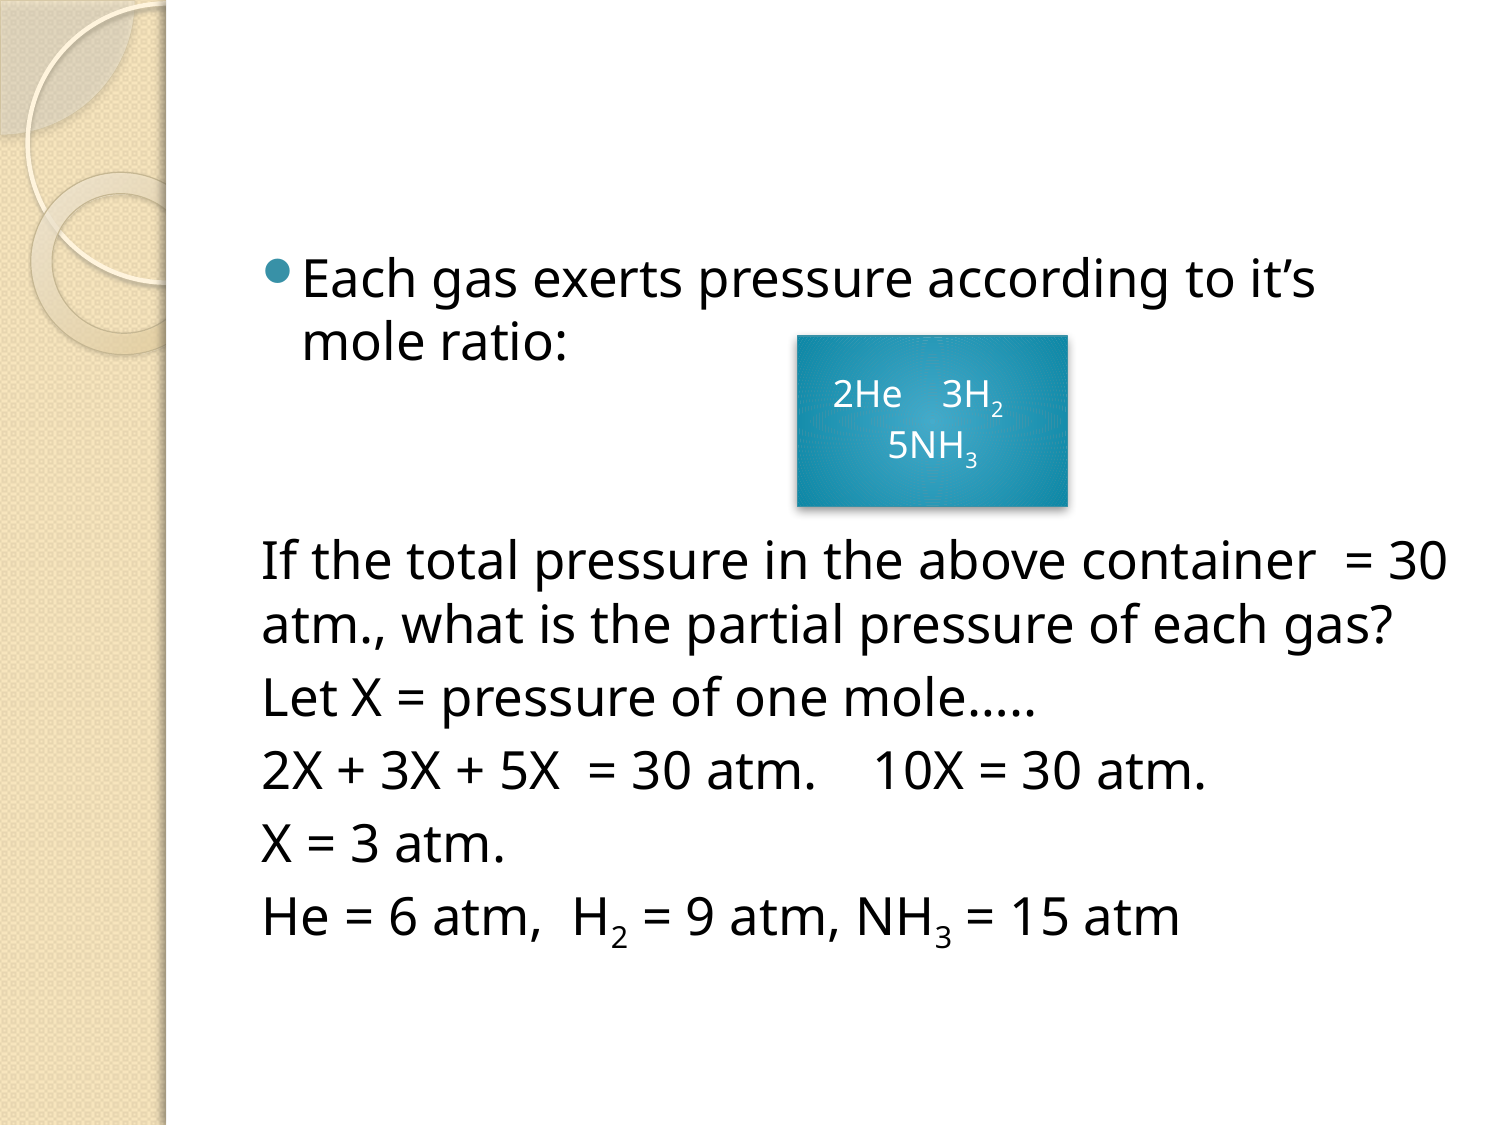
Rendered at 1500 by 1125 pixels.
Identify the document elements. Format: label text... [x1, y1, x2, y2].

text_box 2He 3H2 5NH3 [797, 335, 1068, 507]
list Each gas exerts pressure according to it’s mole ratio: If the total pressure in the above container = 30 atm., what is the partial pressure of each gas? Let X = pressure of one mole….. 2X + 3X + 5X = 30 atm. 10X = 30 atm. X = 3 atm. He = 6 atm, H2 = 9 atm, NH3 = 15 atm [235, 237, 1466, 1025]
